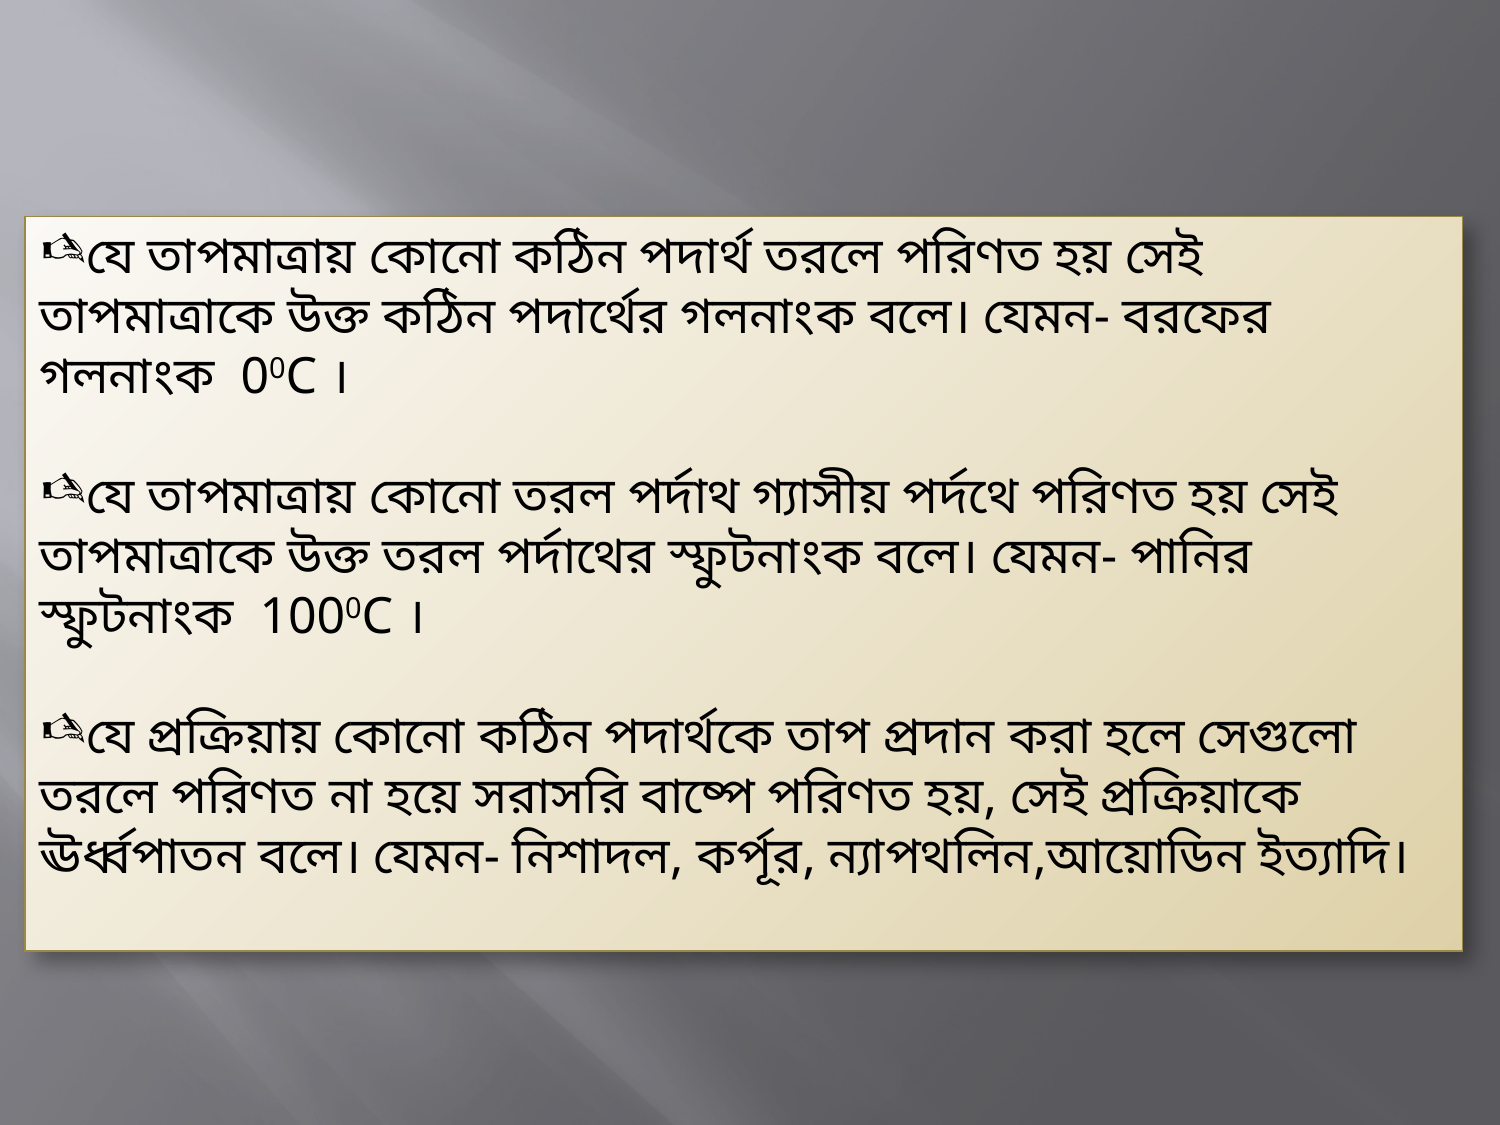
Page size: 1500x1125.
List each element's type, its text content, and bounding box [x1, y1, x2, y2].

text_box যে তাপমাত্রায় কোনো কঠিন পদার্থ তরলে পরিণত হয় সেই তাপমাত্রাকে উক্ত কঠিন পদার্থের গলনাংক বলে। যেমন- বরফের গলনাংক 00C । যে তাপমাত্রায় কোনো তরল পর্দাথ গ্যাসীয় পর্দথে পরিণত হয় সেই তাপমাত্রাকে উক্ত তরল পর্দাথের স্ফুটনাংক বলে। যেমন- পানির স্ফুটনাংক 1000C । যে প্রক্রিয়ায় কোনো কঠিন পদার্থকে তাপ প্রদান করা হলে সেগুলো তরলে পরিণত না হয়ে সরাসরি বাষ্পে পরিণত হয়, সেই প্রক্রিয়াকে ঊর্ধ্বপাতন বলে। যেমন- নিশাদল, কর্পূর, ন্যাপথলিন,আয়োডিন ইত্যাদি। [24, 216, 1463, 952]
